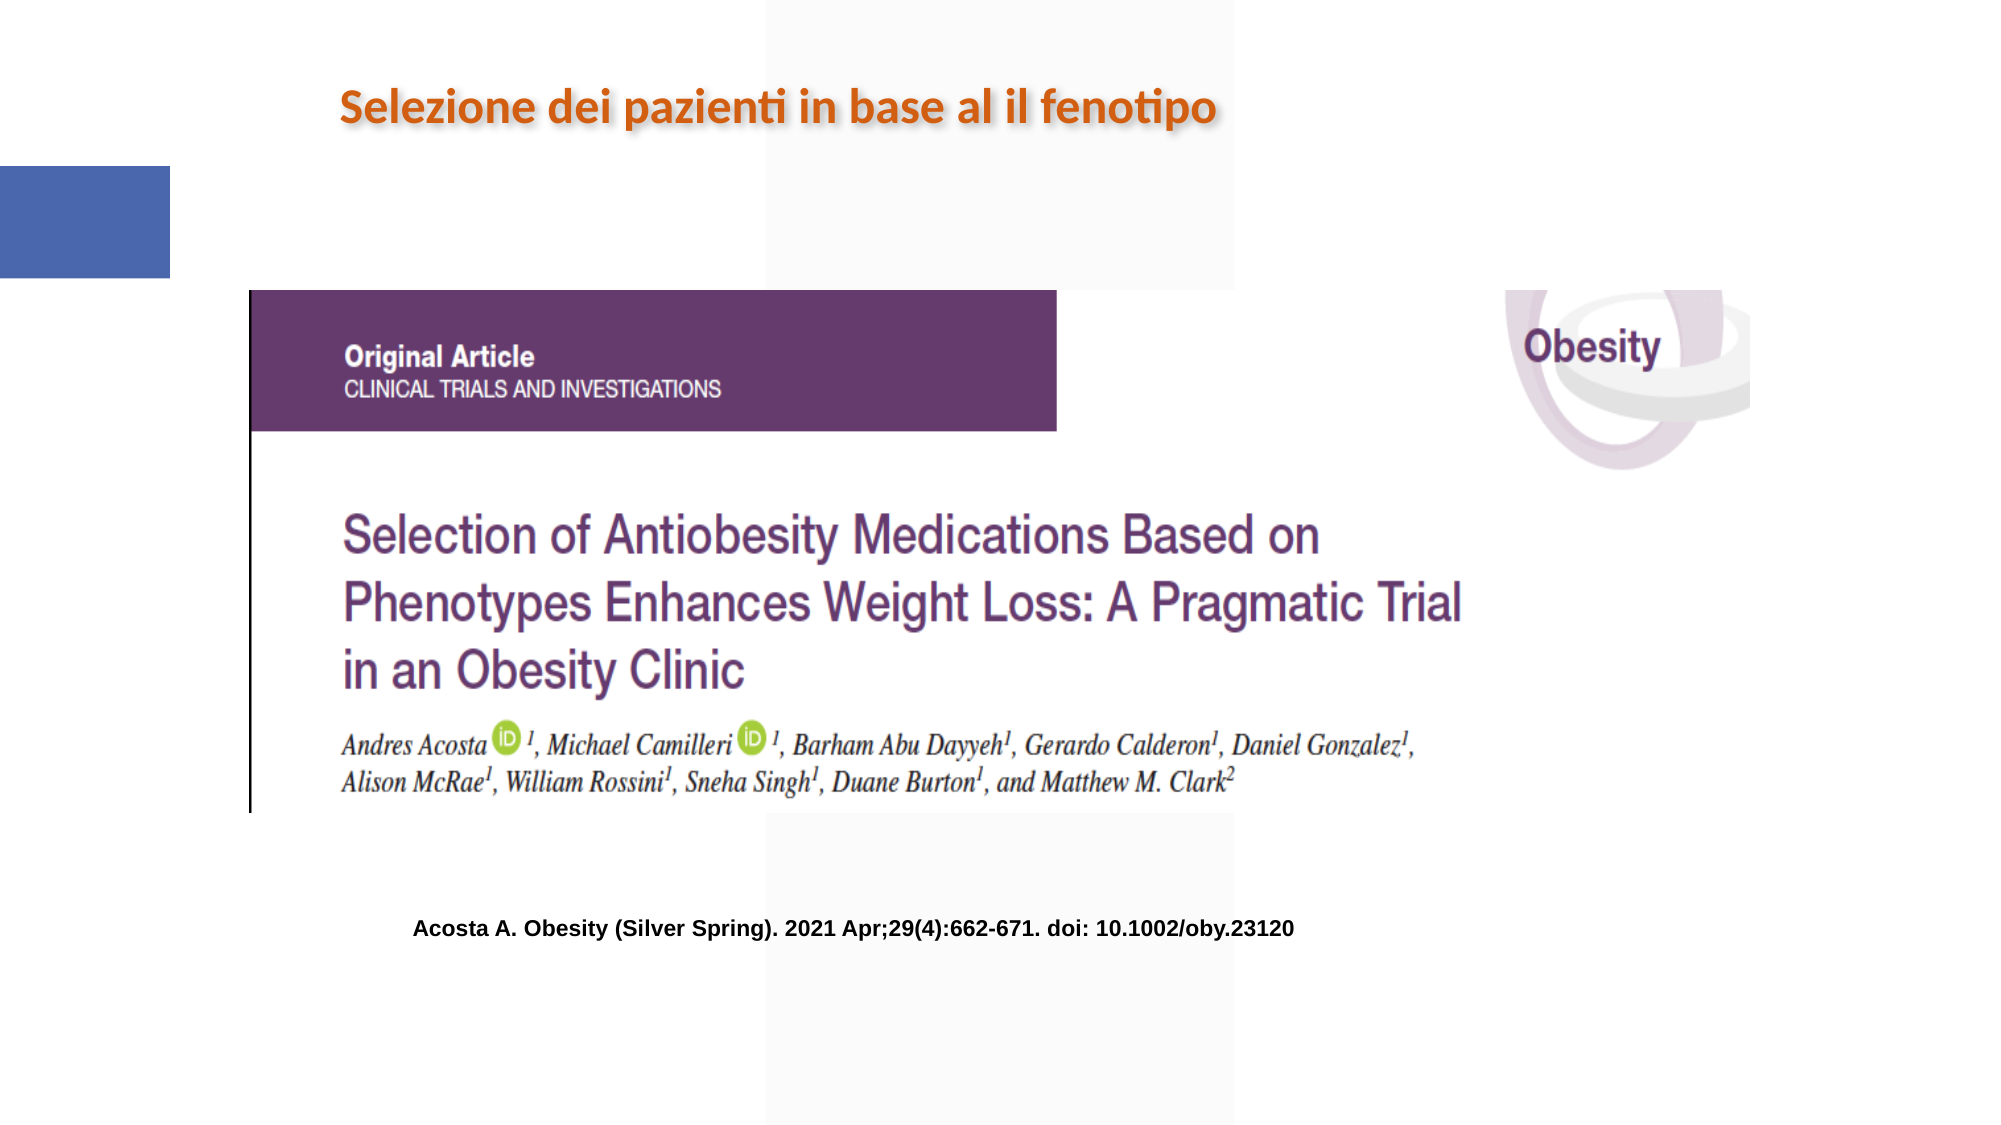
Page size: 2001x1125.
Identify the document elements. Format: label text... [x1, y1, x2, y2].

text_box Acosta A. Obesity (Silver Spring). 2021 Apr;29(4):662-671. doi: 10.1002/oby.23120 [397, 906, 1379, 949]
picture [249, 290, 1751, 813]
text_box Selezione dei pazienti in base al il fenotipo [324, 66, 1750, 200]
